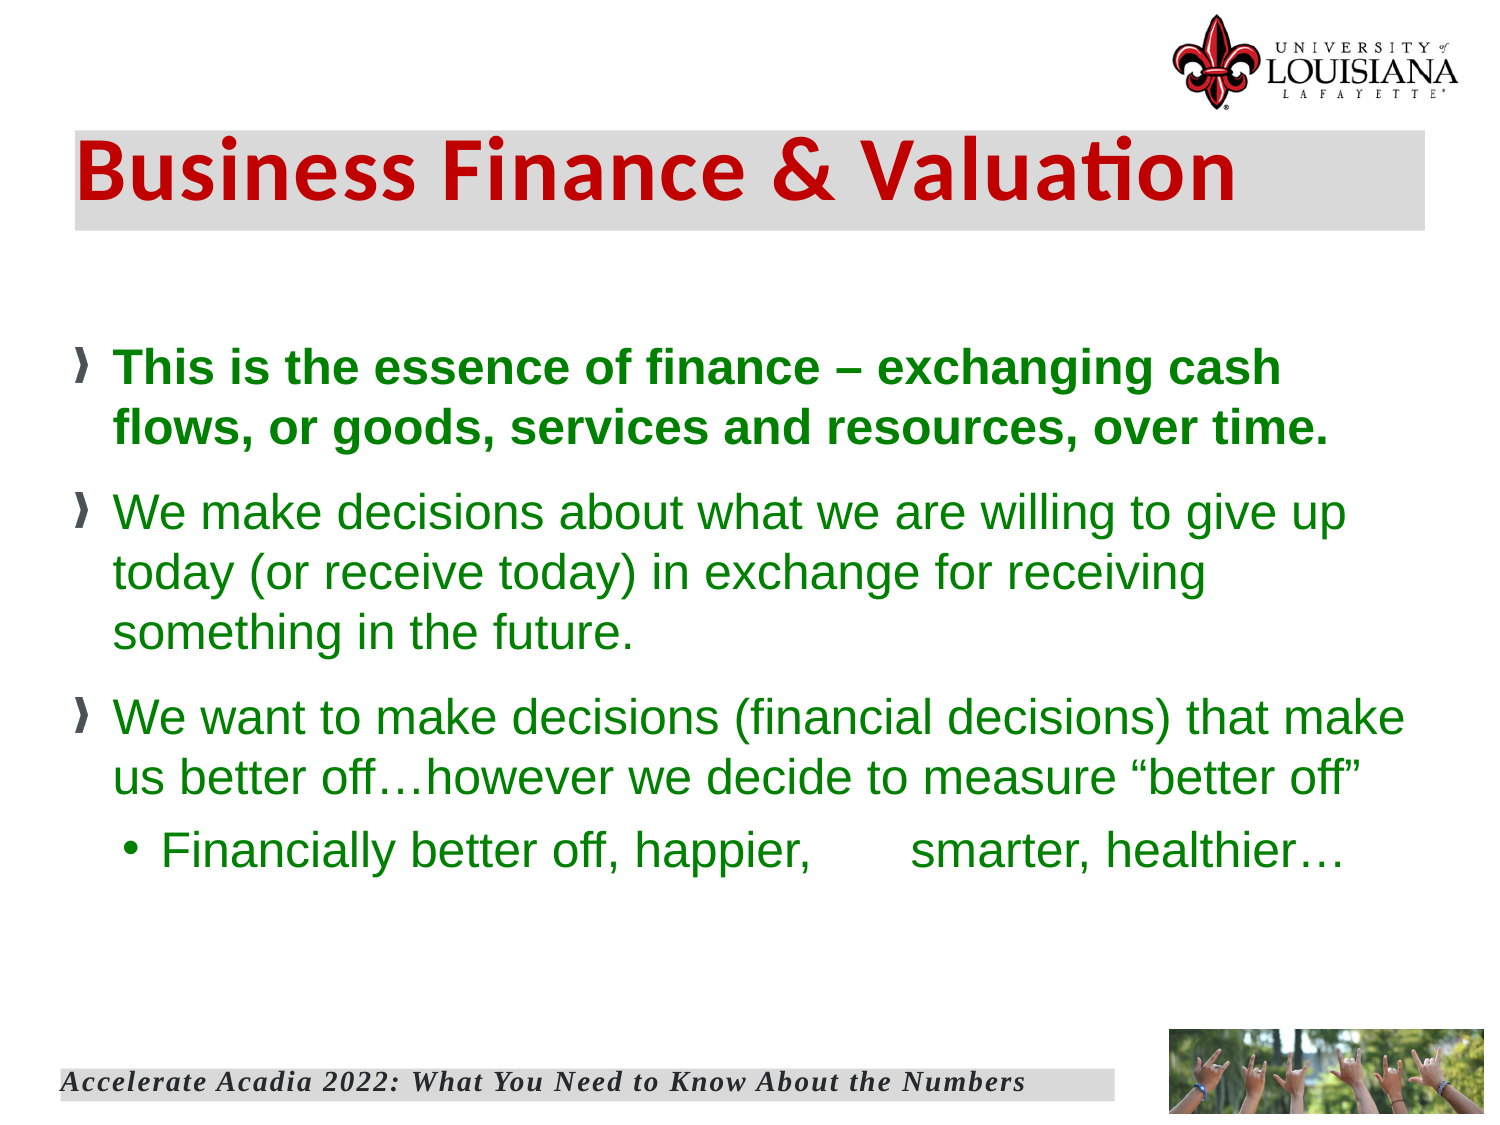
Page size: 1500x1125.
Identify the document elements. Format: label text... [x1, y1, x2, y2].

list This is the essence of finance – exchanging cash flows, or goods, services and resources, over time. We make decisions about what we are willing to give up today (or receive today) in exchange for receiving something in the future. We want to make decisions (financial decisions) that make us better off…however we decide to measure “better off” Financially better off, happier, smarter, healthier… [75, 334, 1425, 982]
picture [75, 492, 88, 528]
picture [1159, 3, 1484, 117]
picture [1169, 1029, 1484, 1114]
picture [75, 347, 88, 383]
text_box Accelerate Acadia 2022: What You Need to Know About the Numbers [60, 1068, 1115, 1102]
text_box Business Finance & Valuation [74, 130, 1425, 231]
picture [75, 697, 88, 733]
